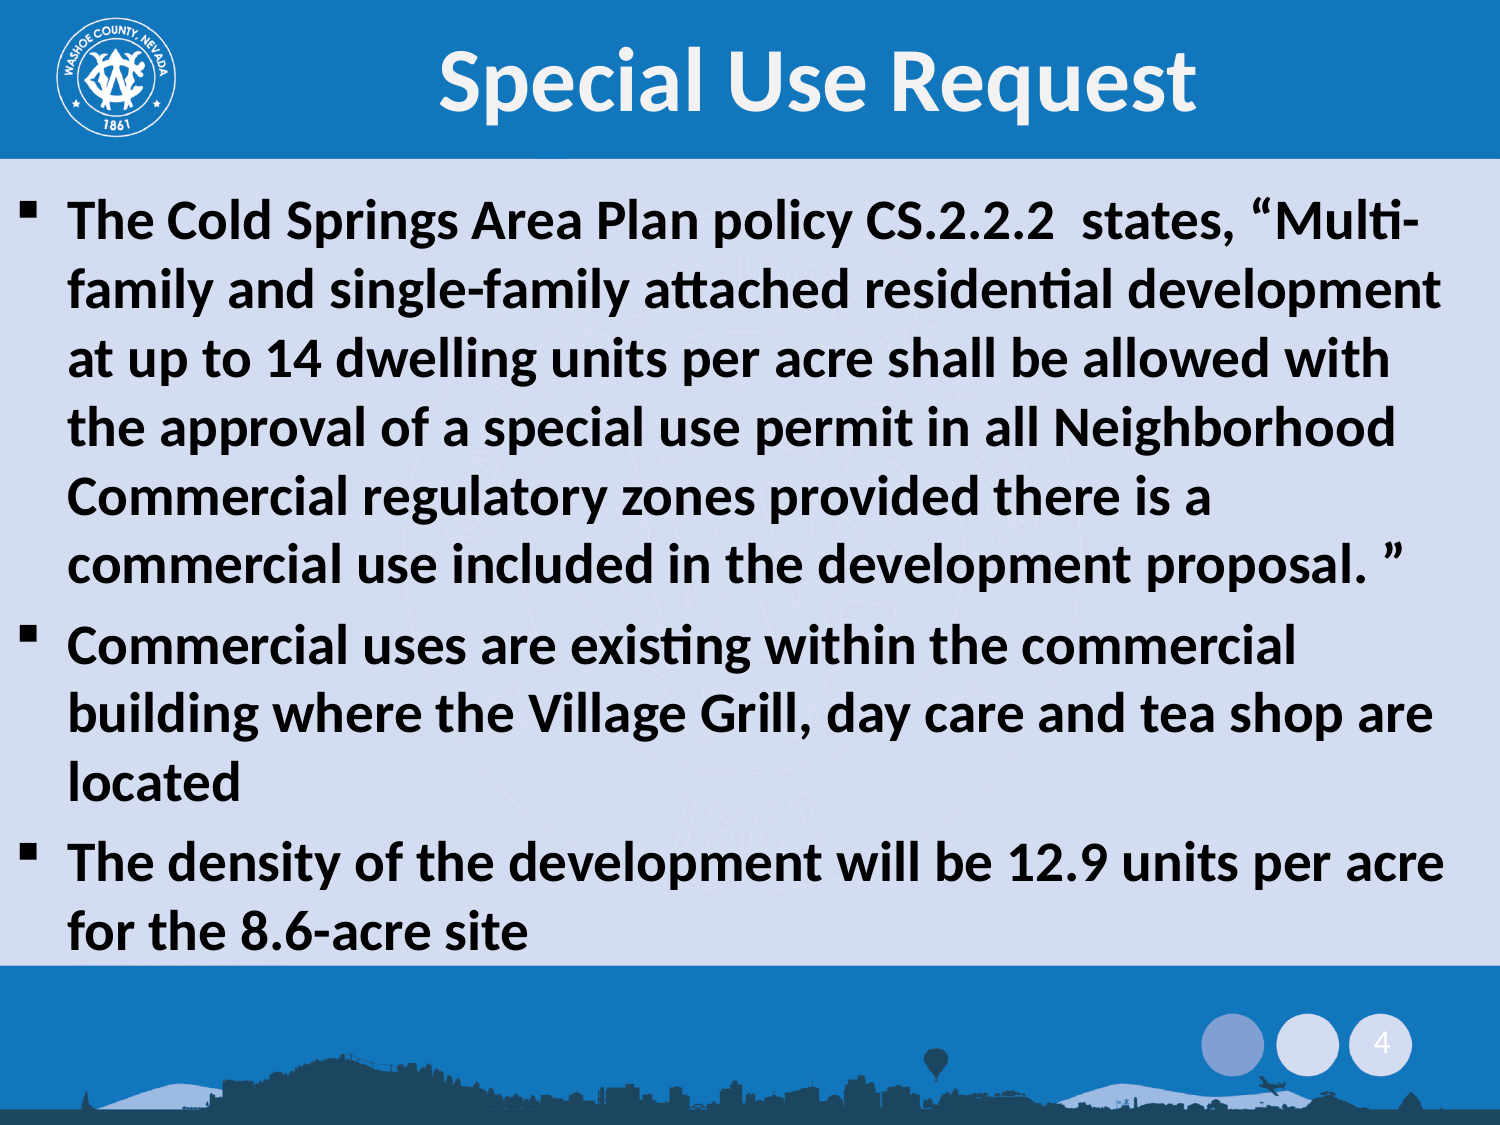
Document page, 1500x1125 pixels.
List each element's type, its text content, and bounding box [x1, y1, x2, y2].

title Special Use Request [200, 12, 1438, 150]
list The Cold Springs Area Plan policy CS.2.2.2 states, “Multi-family and single-family attached residential development at up to 14 dwelling units per acre shall be allowed with the approval of a special use permit in all Neighborhood Commercial regulatory zones provided there is a commercial use included in the development proposal. ” Commercial uses are existing within the commercial building where the Village Grill, day care and tea shop are located The density of the development will be 12.9 units per acre for the 8.6-acre site [0, 174, 1475, 1000]
picture [0, 0, 1500, 1125]
